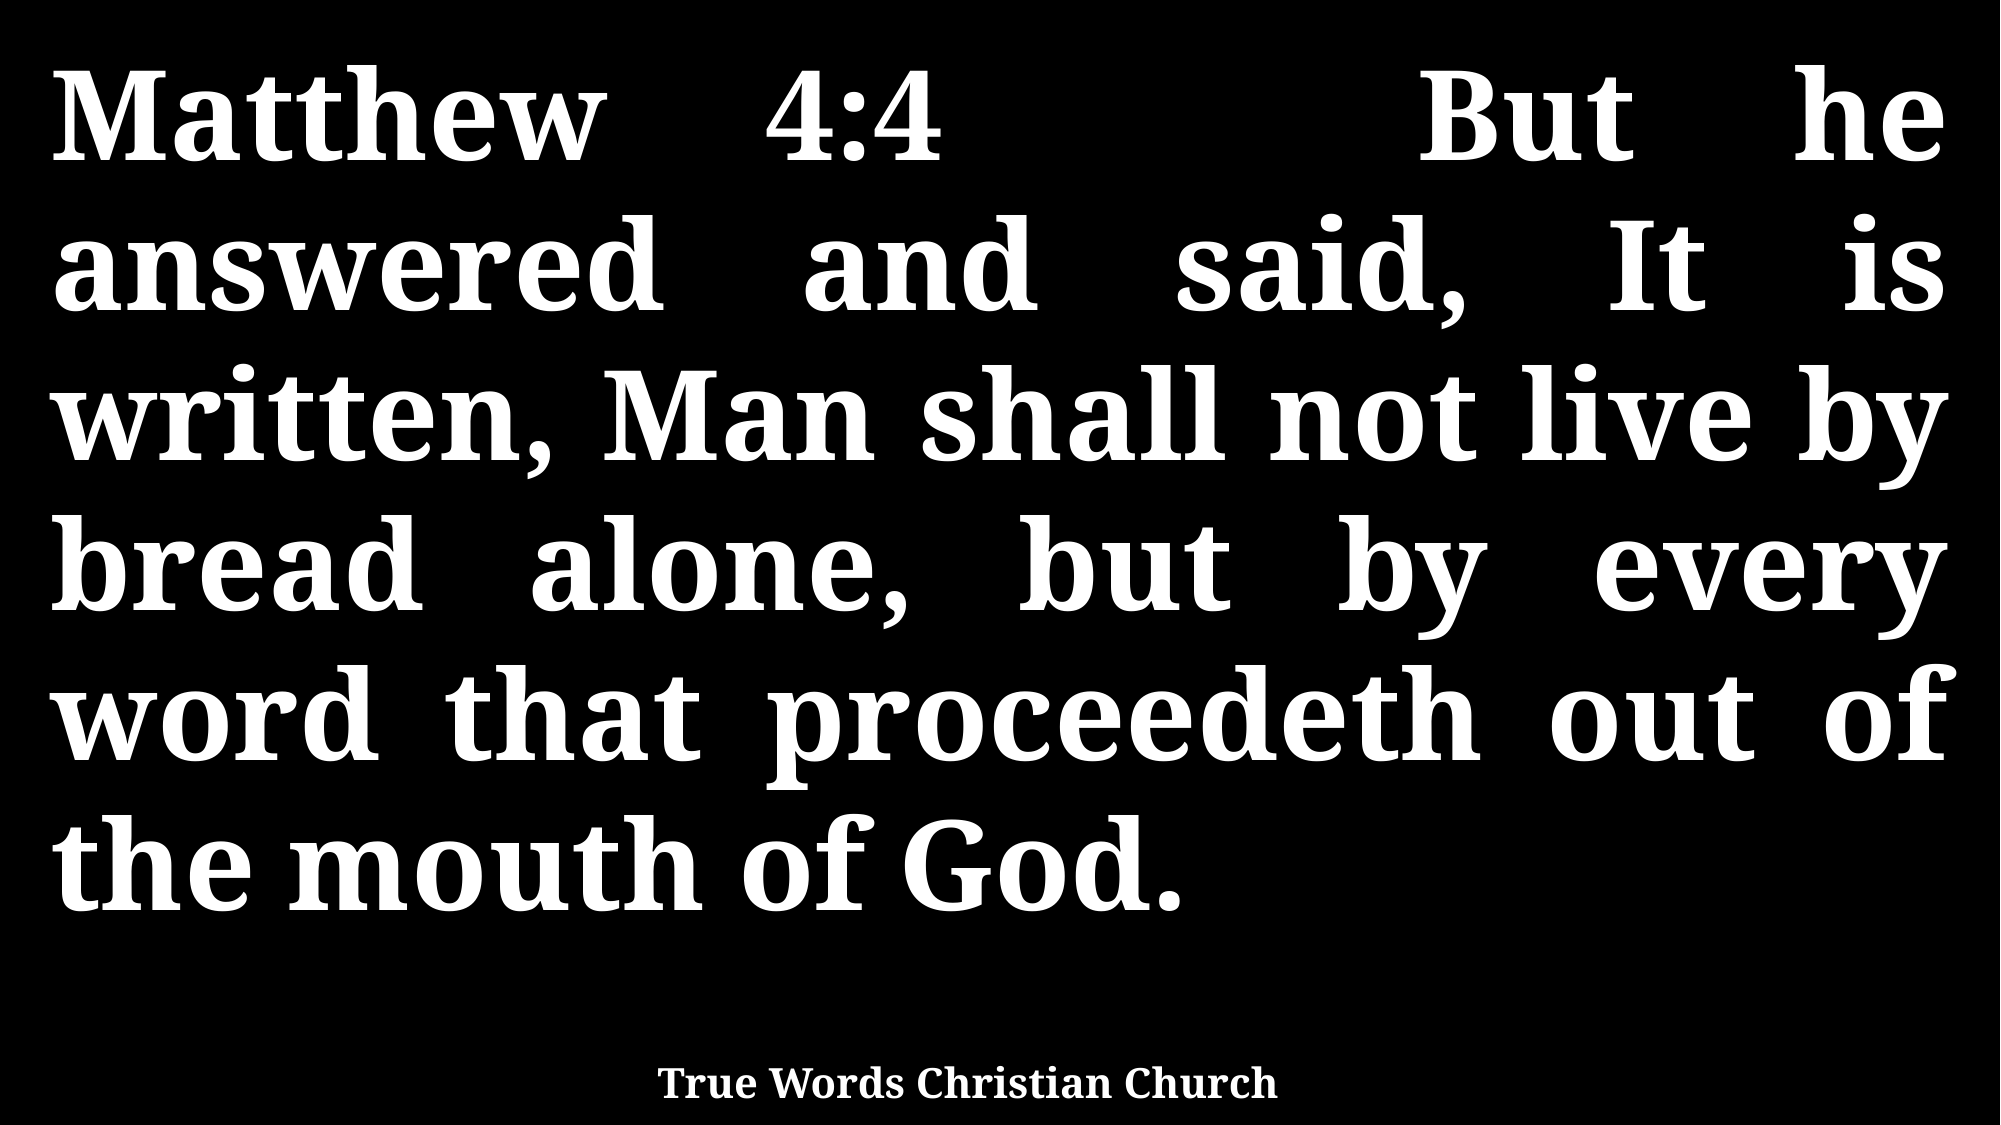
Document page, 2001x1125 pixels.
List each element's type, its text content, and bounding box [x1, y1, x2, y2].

text_box True Words Christian Church [642, 1049, 1294, 1114]
text_box Matthew 4:4 But he answered and said, It is written, Man shall not live by bread alone, but by every word that proceedeth out of the mouth of God. [35, 28, 1965, 943]
